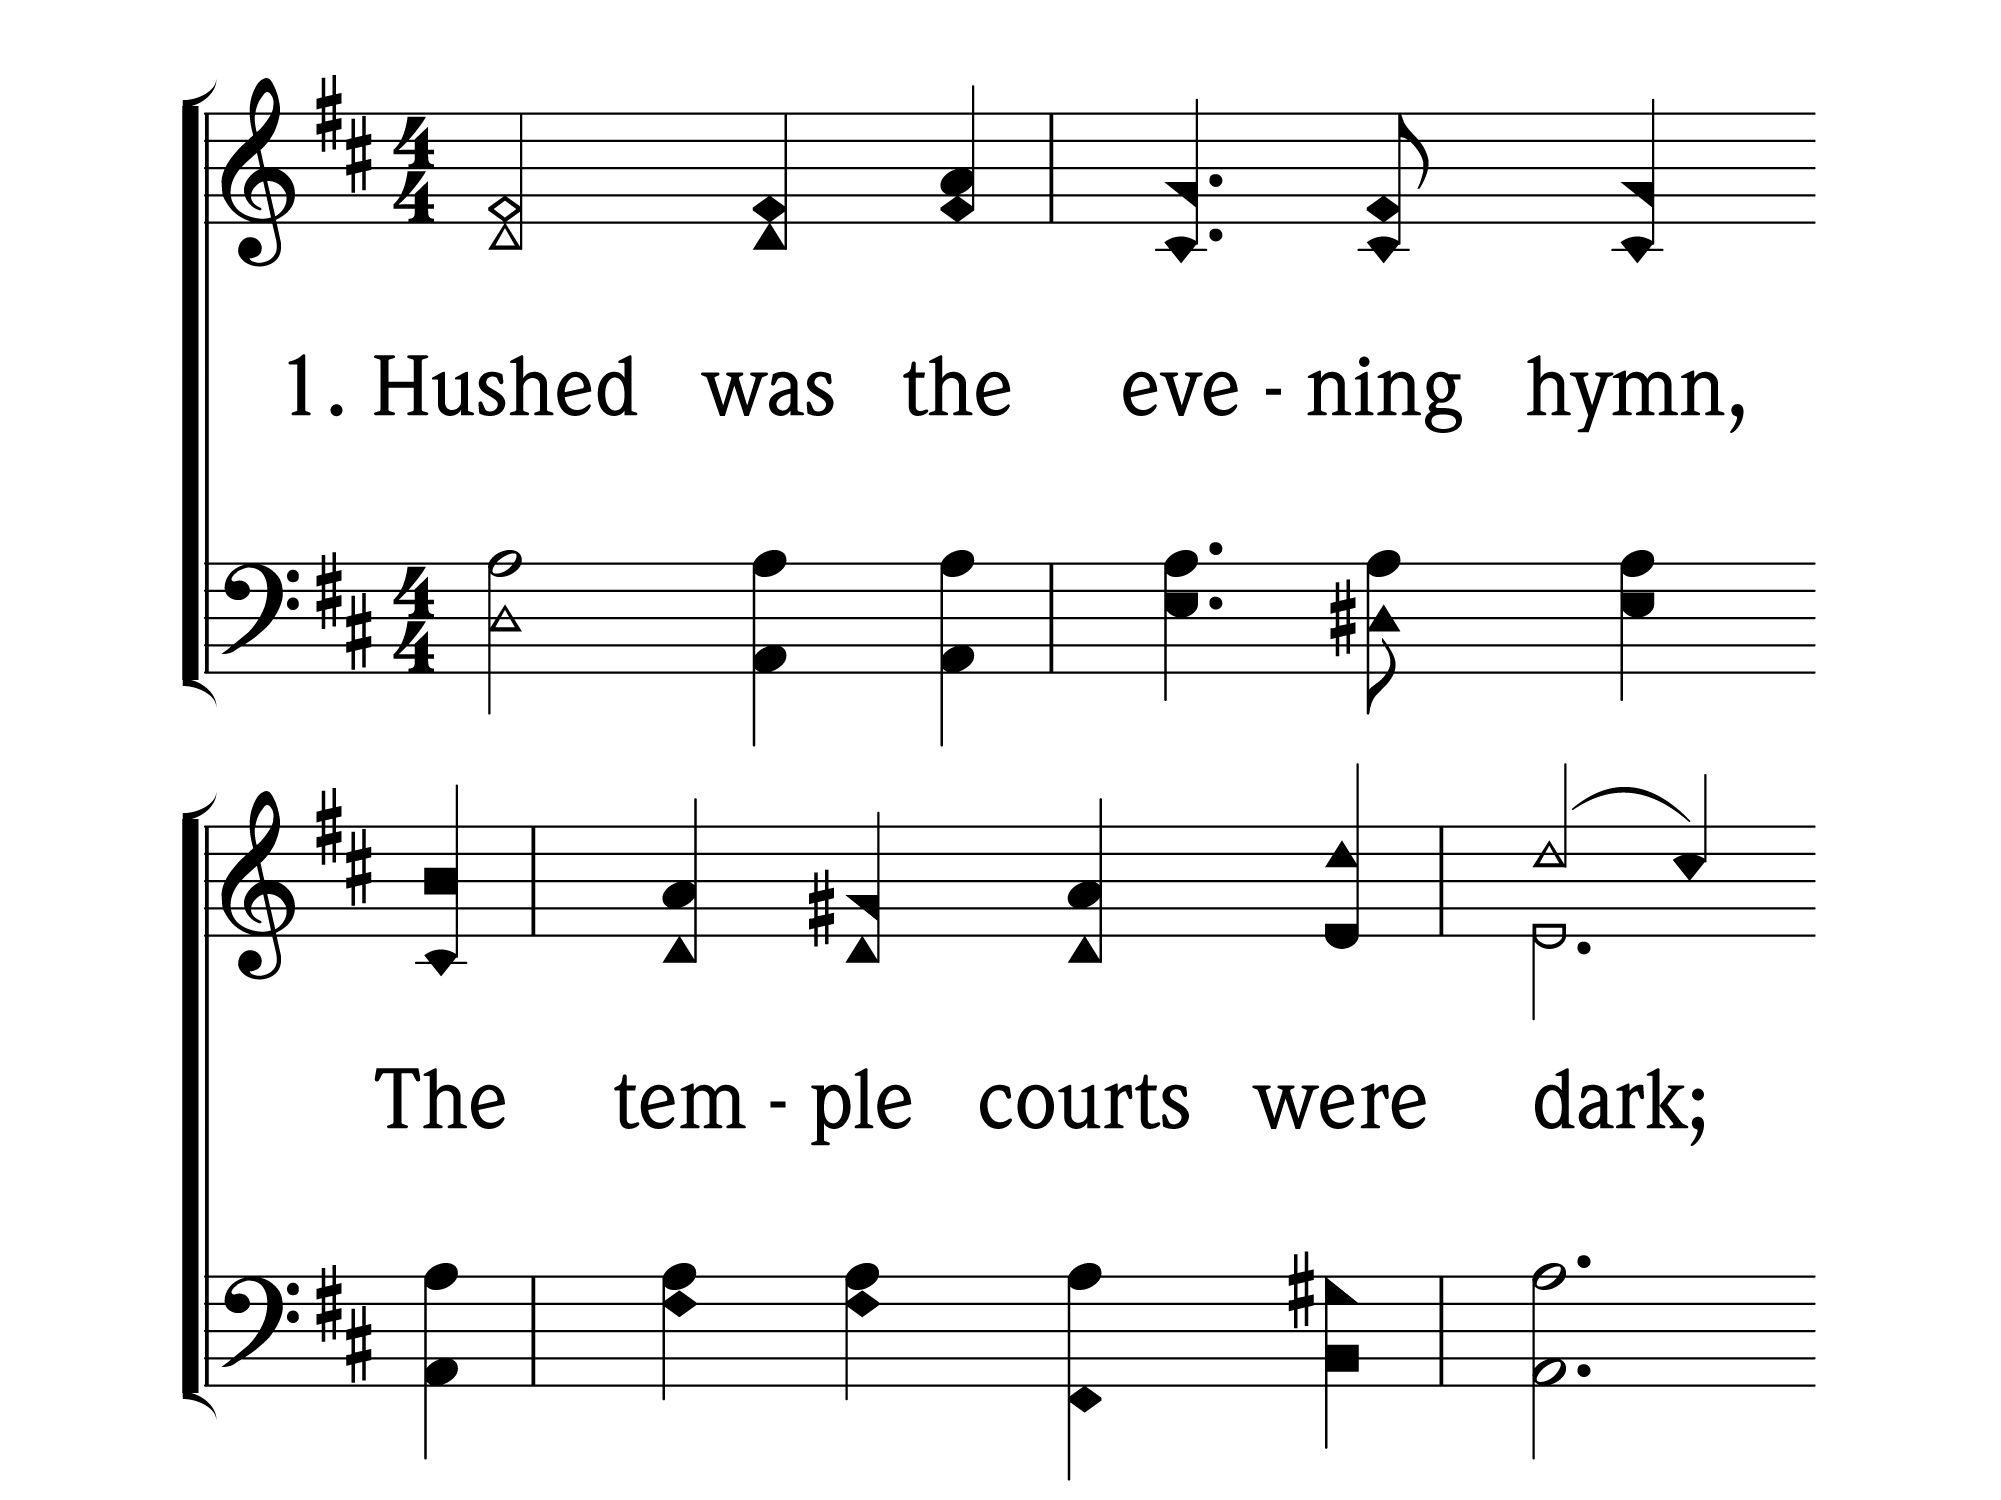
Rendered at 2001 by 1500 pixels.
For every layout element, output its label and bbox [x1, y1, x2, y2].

text_box [0, 0, 2000, 1500]
